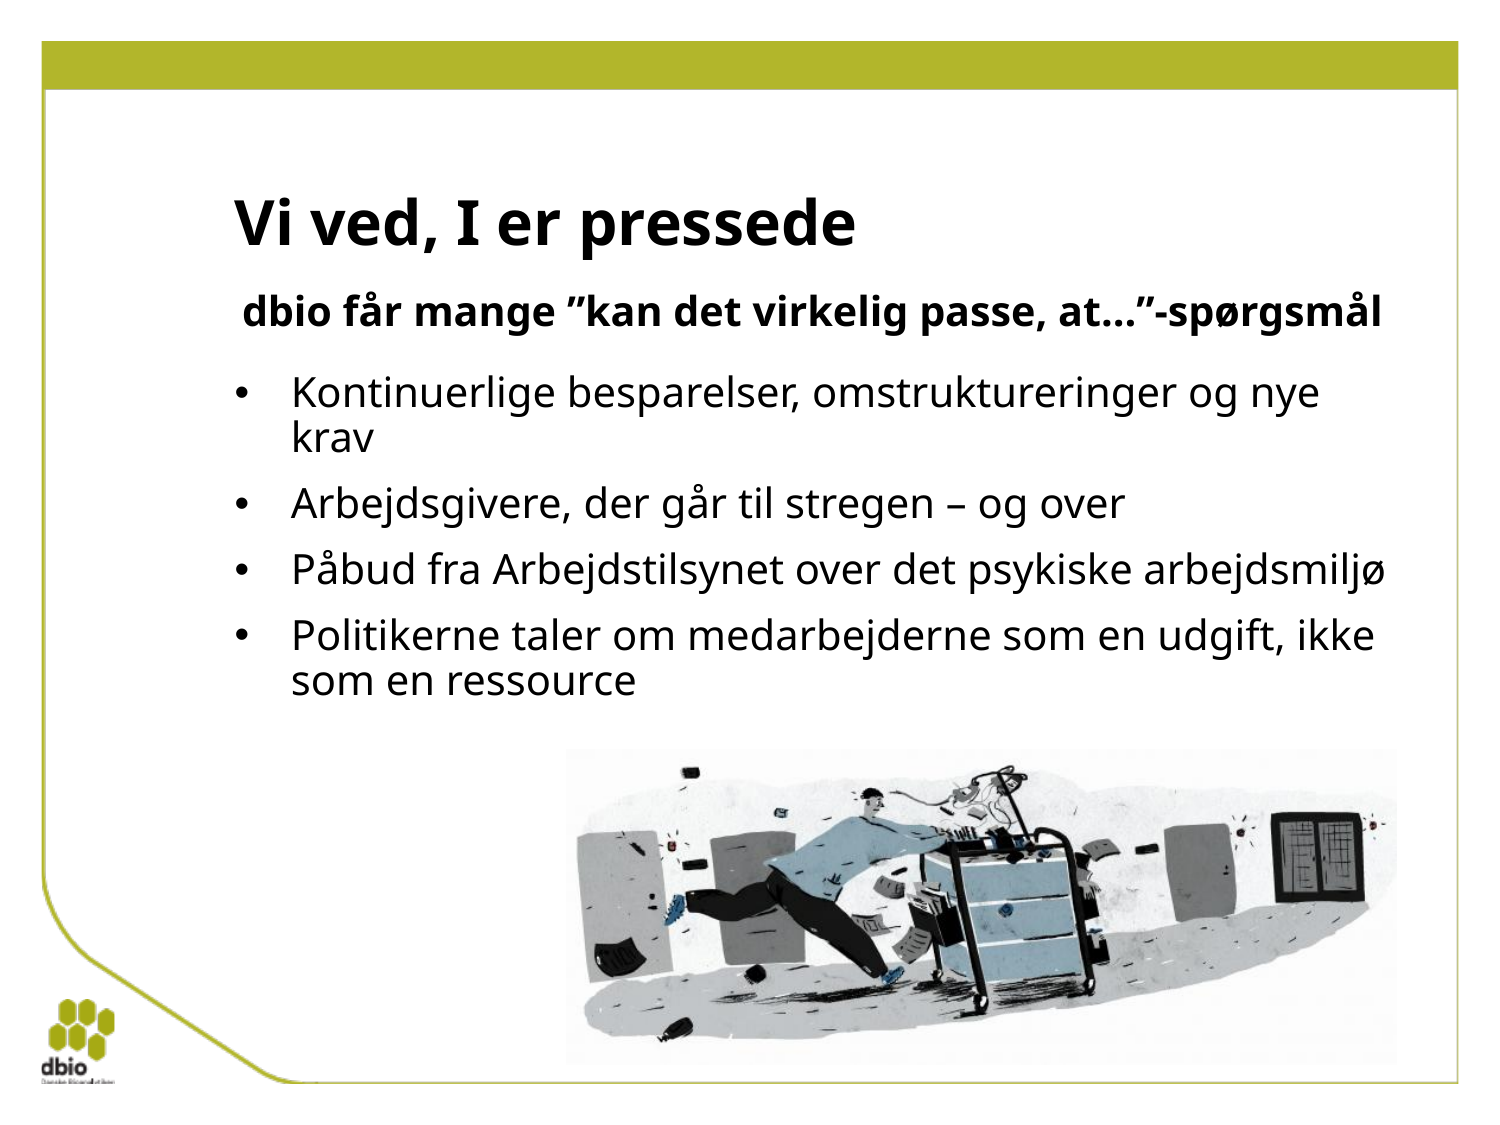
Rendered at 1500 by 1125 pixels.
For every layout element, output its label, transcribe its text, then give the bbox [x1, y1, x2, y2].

list dbio får mange ”kan det virkelig passe, at…”-spørgsmål [242, 290, 1397, 348]
picture [566, 749, 1397, 1065]
list Kontinuerlige besparelser, omstruktureringer og nye krav Arbejdsgivere, der går til stregen – og over Påbud fra Arbejdstilsynet over det psykiske arbejdsmiljø Politikerne taler om medarbejderne som en udgift, ikke som en ressource [234, 372, 1397, 988]
title Vi ved, I er pressede [234, 191, 1397, 256]
